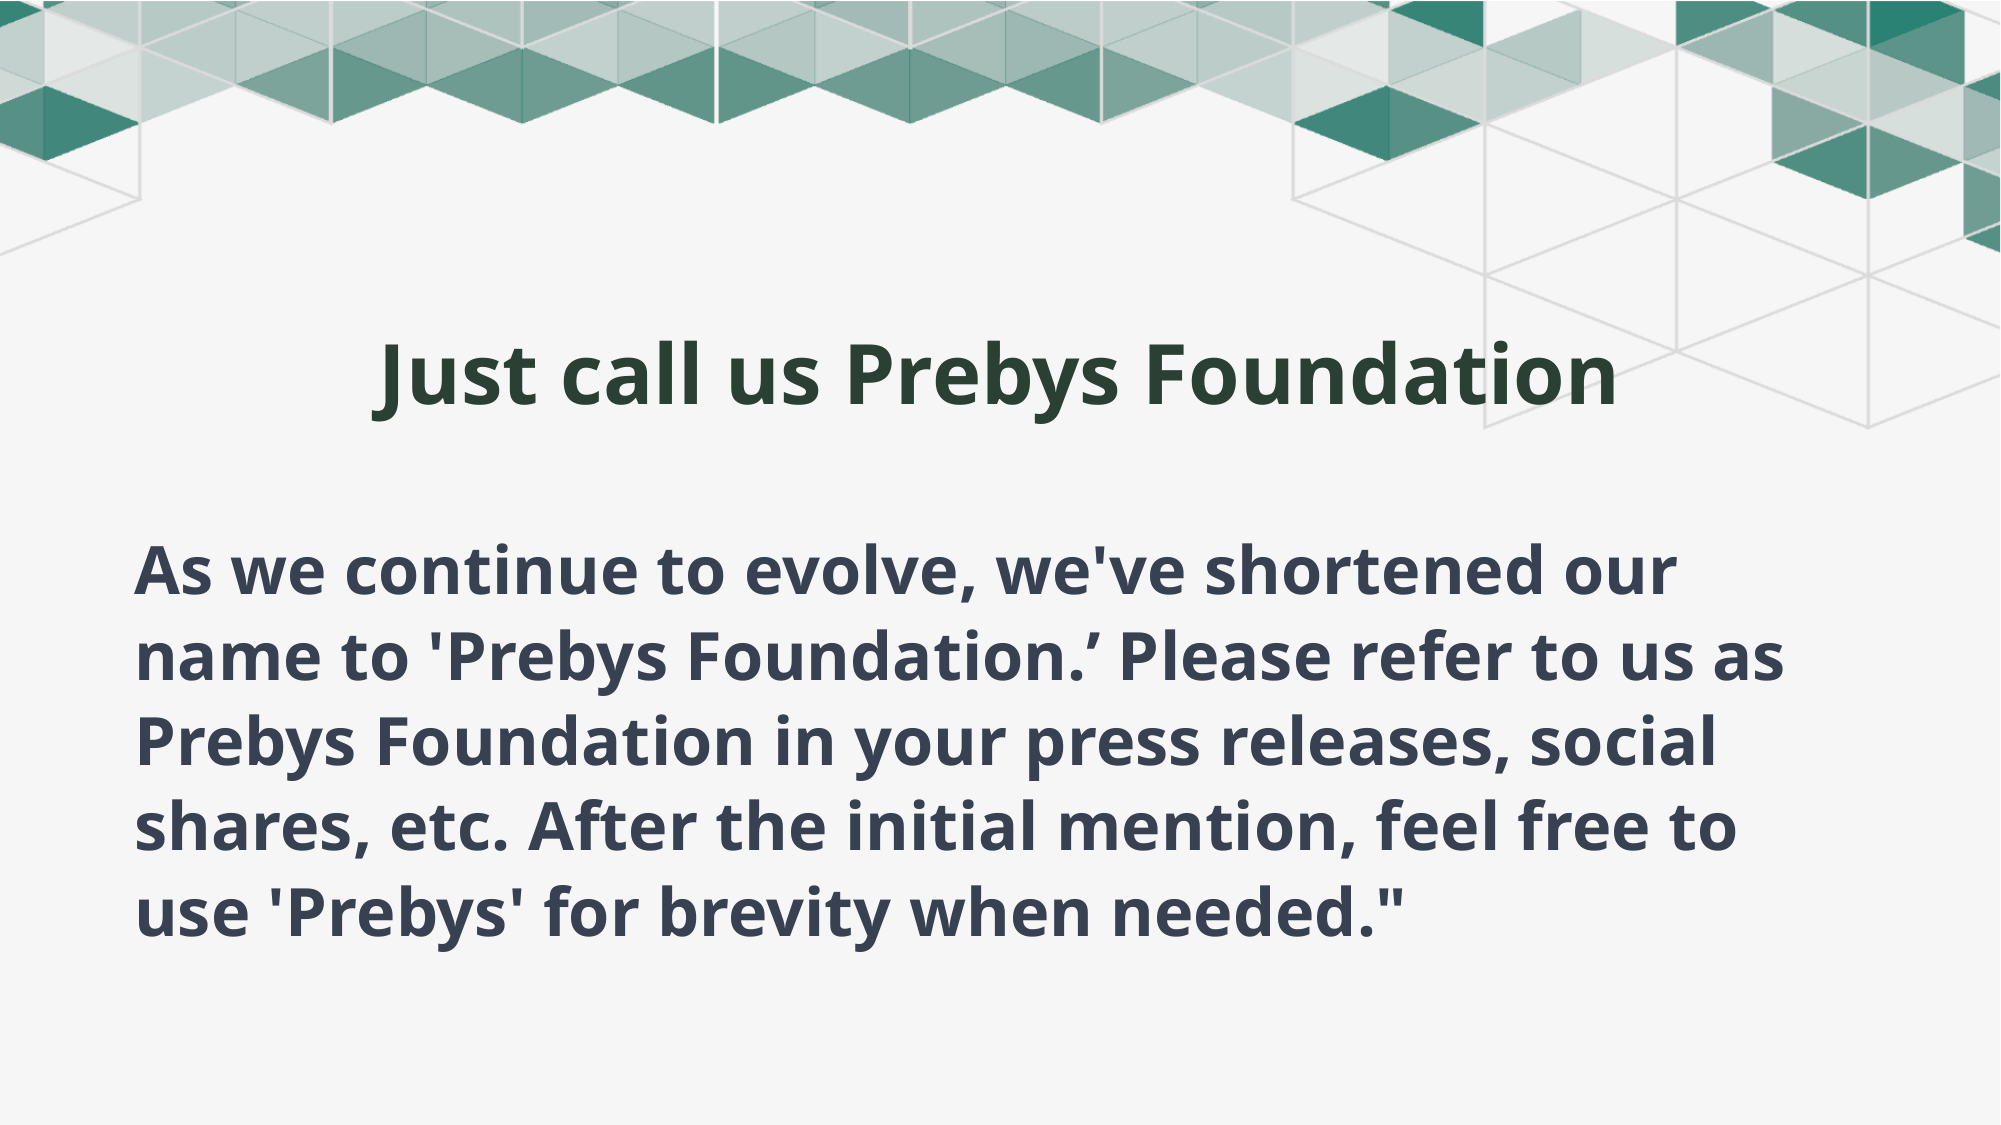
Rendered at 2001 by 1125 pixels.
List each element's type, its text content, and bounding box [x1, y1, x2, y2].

text_box As we continue to evolve, we've shortened our name to 'Prebys Foundation.’ Please refer to us as Prebys Foundation in your press releases, social shares, etc. After the initial mention, feel free to use 'Prebys' for brevity when needed." [1563, 514, 1876, 958]
text_box Just call us Prebys Foundation [0, 313, 437, 429]
text_box As we continue to evolve, we've shortened our name to 'Prebys Foundation.’ Please refer to us as Prebys Foundation in your press releases, social shares, etc. After the initial mention, feel free to use 'Prebys' for brevity when needed." [119, 514, 437, 958]
text_box Just call us Prebys Foundation [1563, 313, 2000, 429]
picture [0, 0, 1998, 1125]
